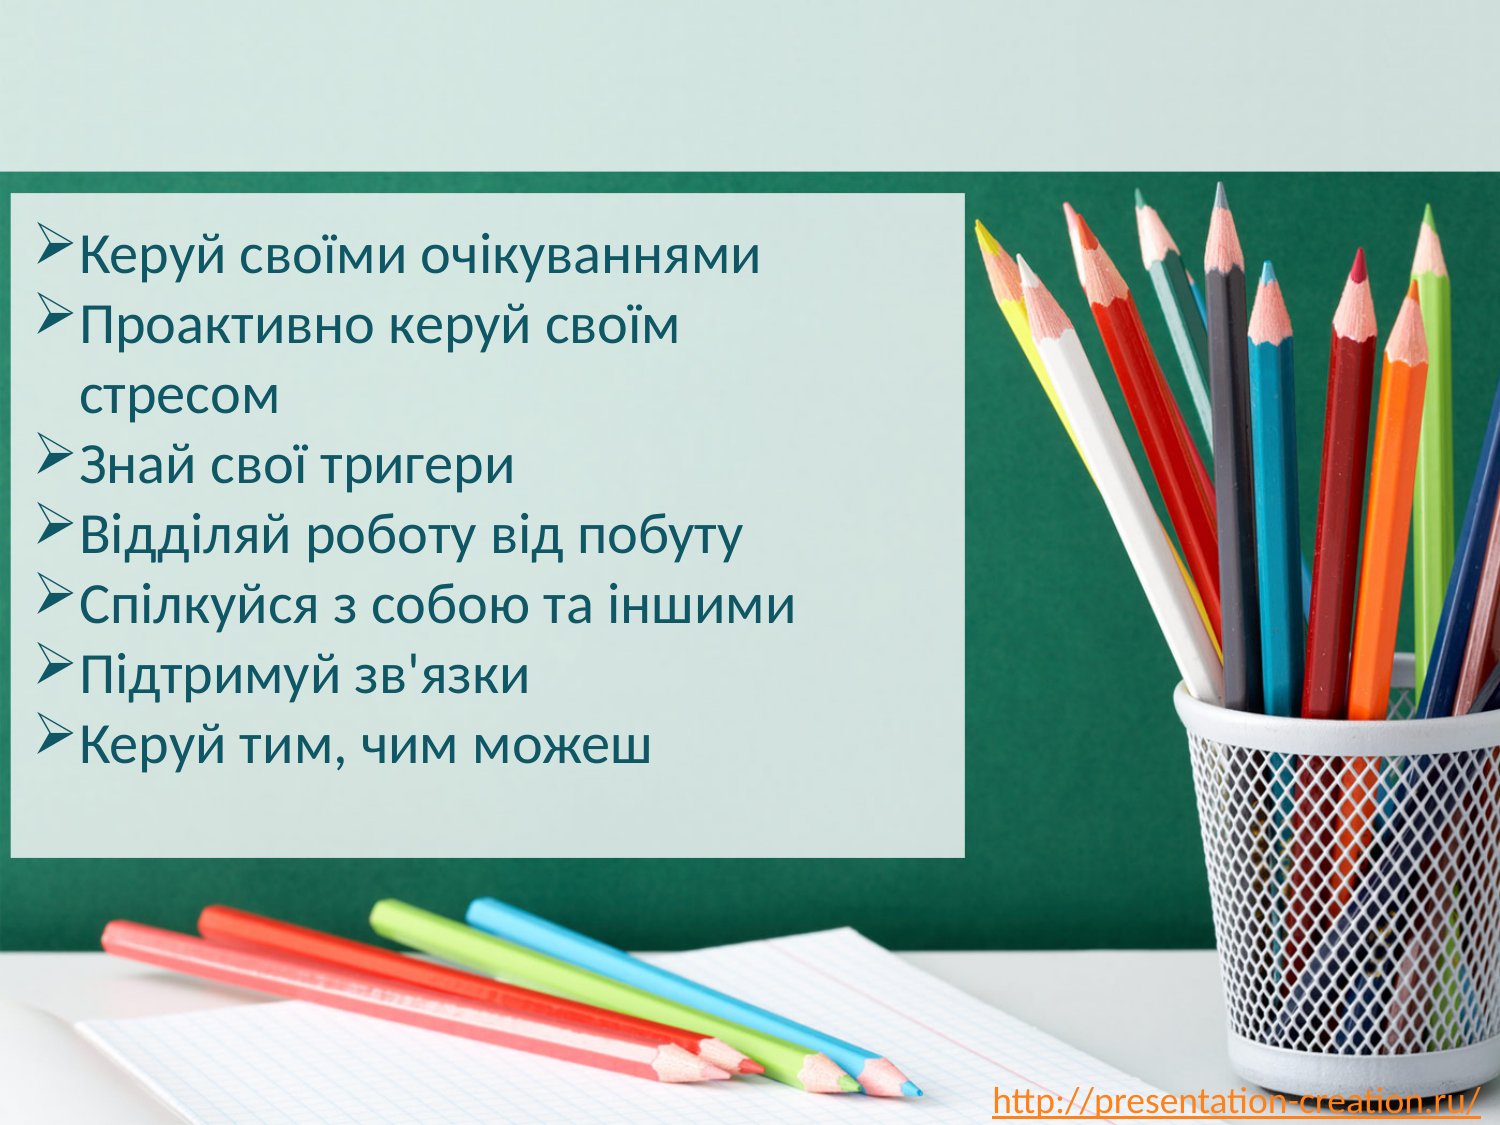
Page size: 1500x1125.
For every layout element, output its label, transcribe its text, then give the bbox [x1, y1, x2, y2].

text_box Керуй своїми очікуваннями Проактивно керуй своїм стресом Знай свої тригери Відділяй роботу від побуту Спілкуйся з собою та іншими Підтримуй зв'язки Керуй тим, чим можеш [17, 208, 910, 853]
picture [0, 0, 1500, 1125]
